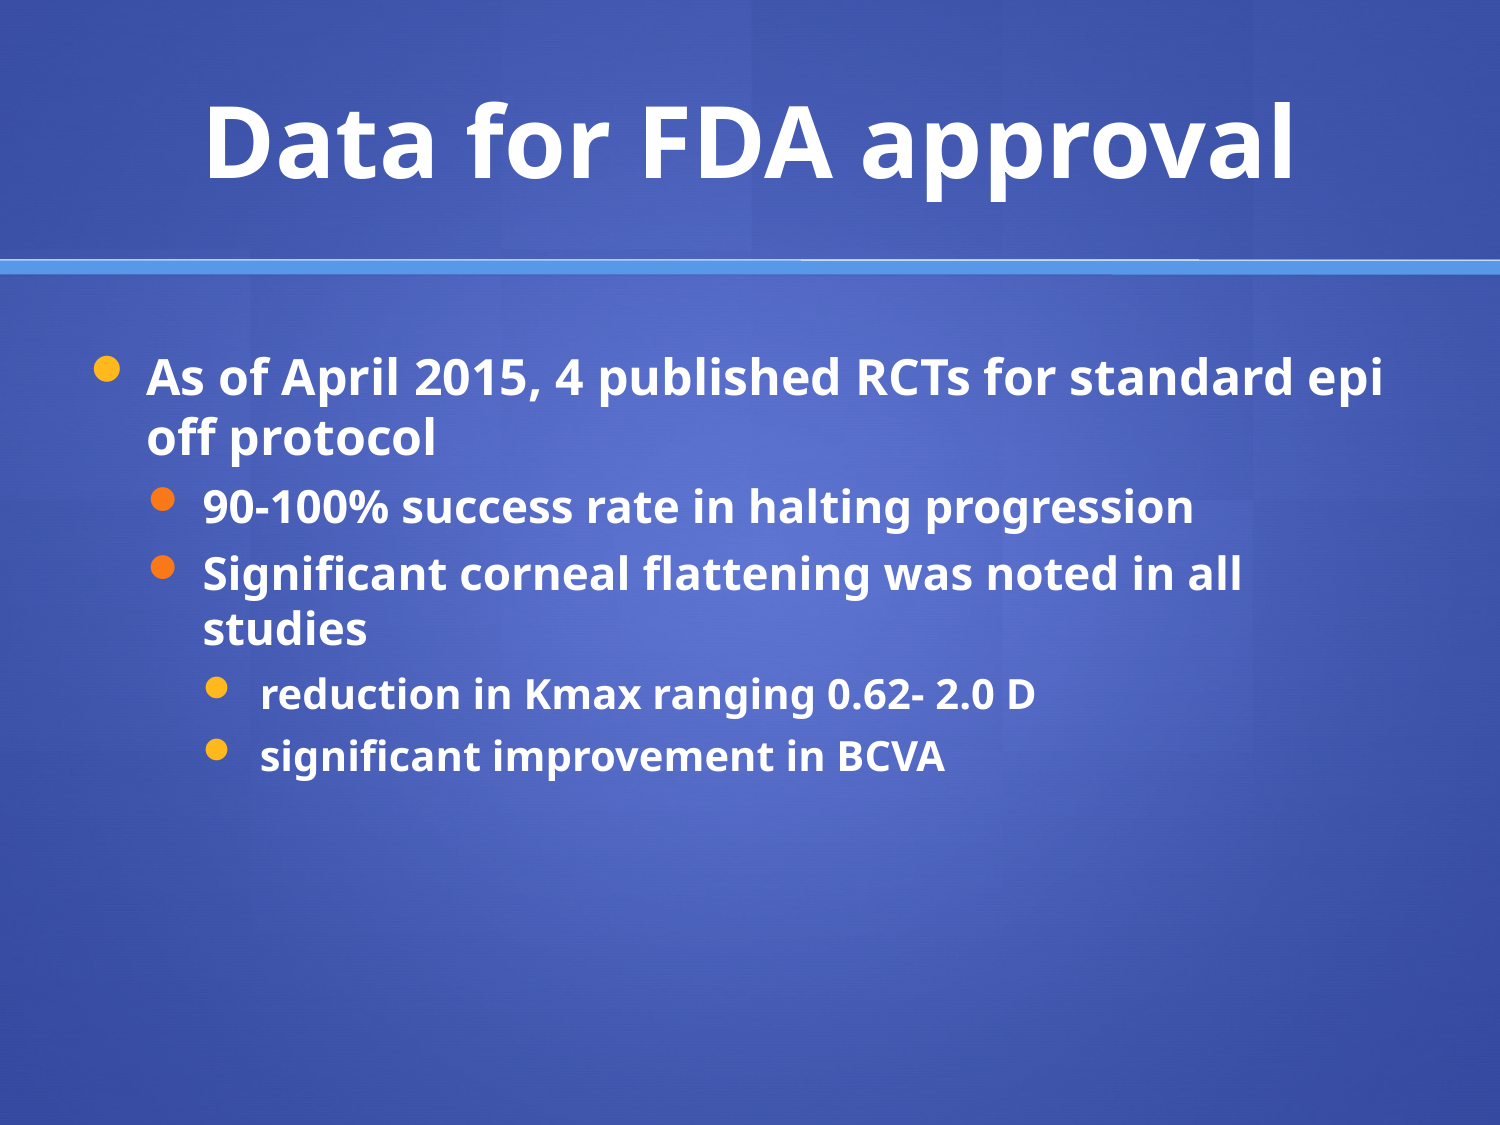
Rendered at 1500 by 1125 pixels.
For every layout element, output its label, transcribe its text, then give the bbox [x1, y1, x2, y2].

list As of April 2015, 4 published RCTs for standard epi off protocol 90-100% success rate in halting progression Significant corneal flattening was noted in all studies reduction in Kmax ranging 0.62- 2.0 D significant improvement in BCVA [75, 337, 1425, 988]
title Data for FDA approval [75, 45, 1425, 233]
